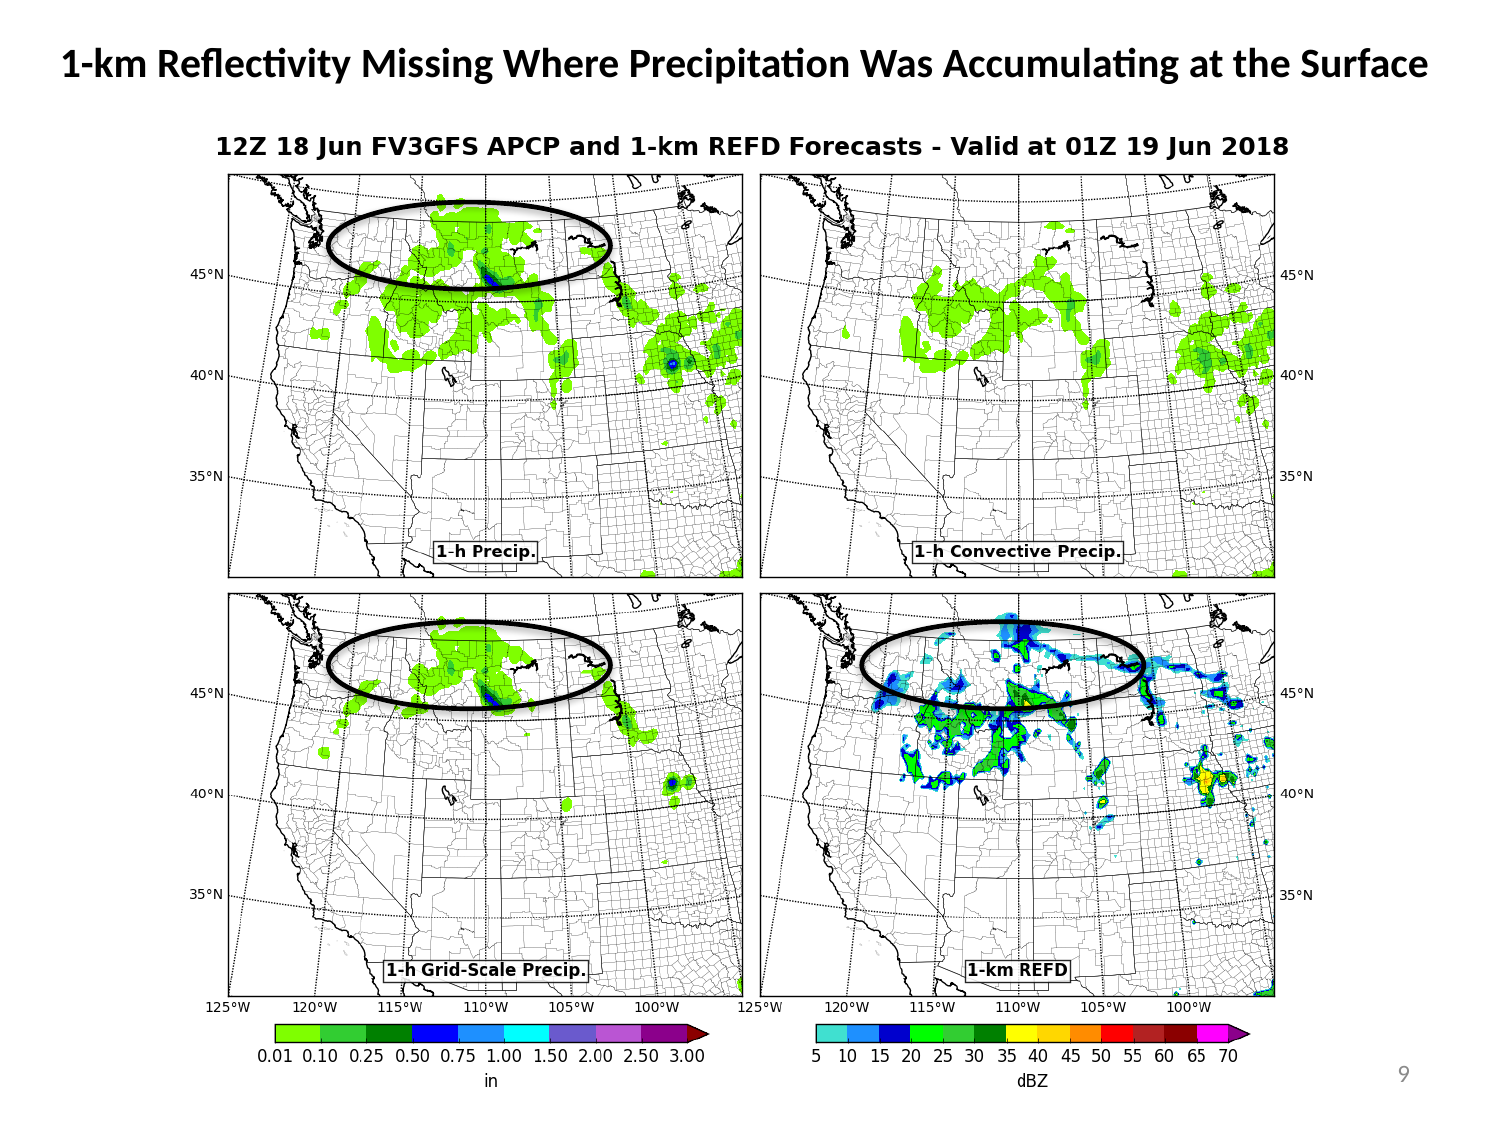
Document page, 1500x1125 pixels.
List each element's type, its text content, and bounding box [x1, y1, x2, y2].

slide_number 9 [1323, 1042, 1425, 1103]
picture [180, 126, 1321, 1100]
title 1-km Reflectivity Missing Where Precipitation Was Accumulating at the Surface [32, 30, 1458, 93]
